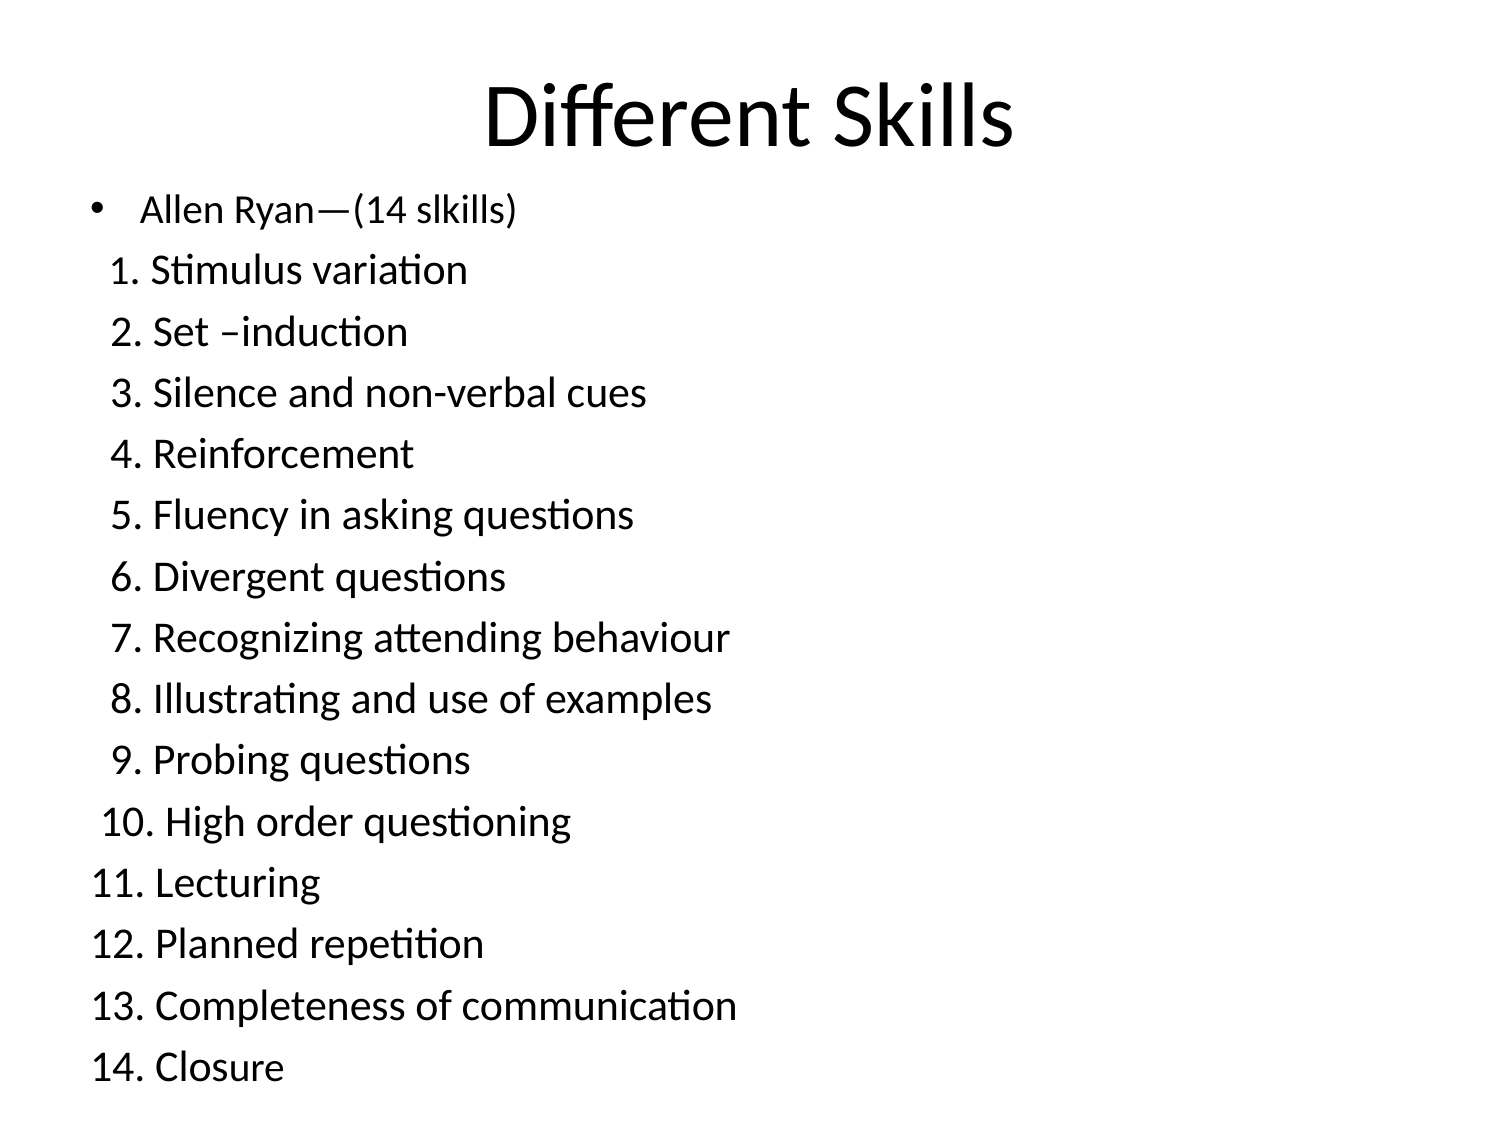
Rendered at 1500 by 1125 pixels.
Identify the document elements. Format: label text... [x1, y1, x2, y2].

title Different Skills [75, 45, 1425, 174]
list Allen Ryan—(14 slkills) 1. Stimulus variation 2. Set –induction 3. Silence and non-verbal cues 4. Reinforcement 5. Fluency in asking questions 6. Divergent questions 7. Recognizing attending behaviour 8. Illustrating and use of examples 9. Probing questions 10. High order questioning 11. Lecturing 12. Planned repetition 13. Completeness of communication 14. Closure [75, 174, 1425, 1100]
